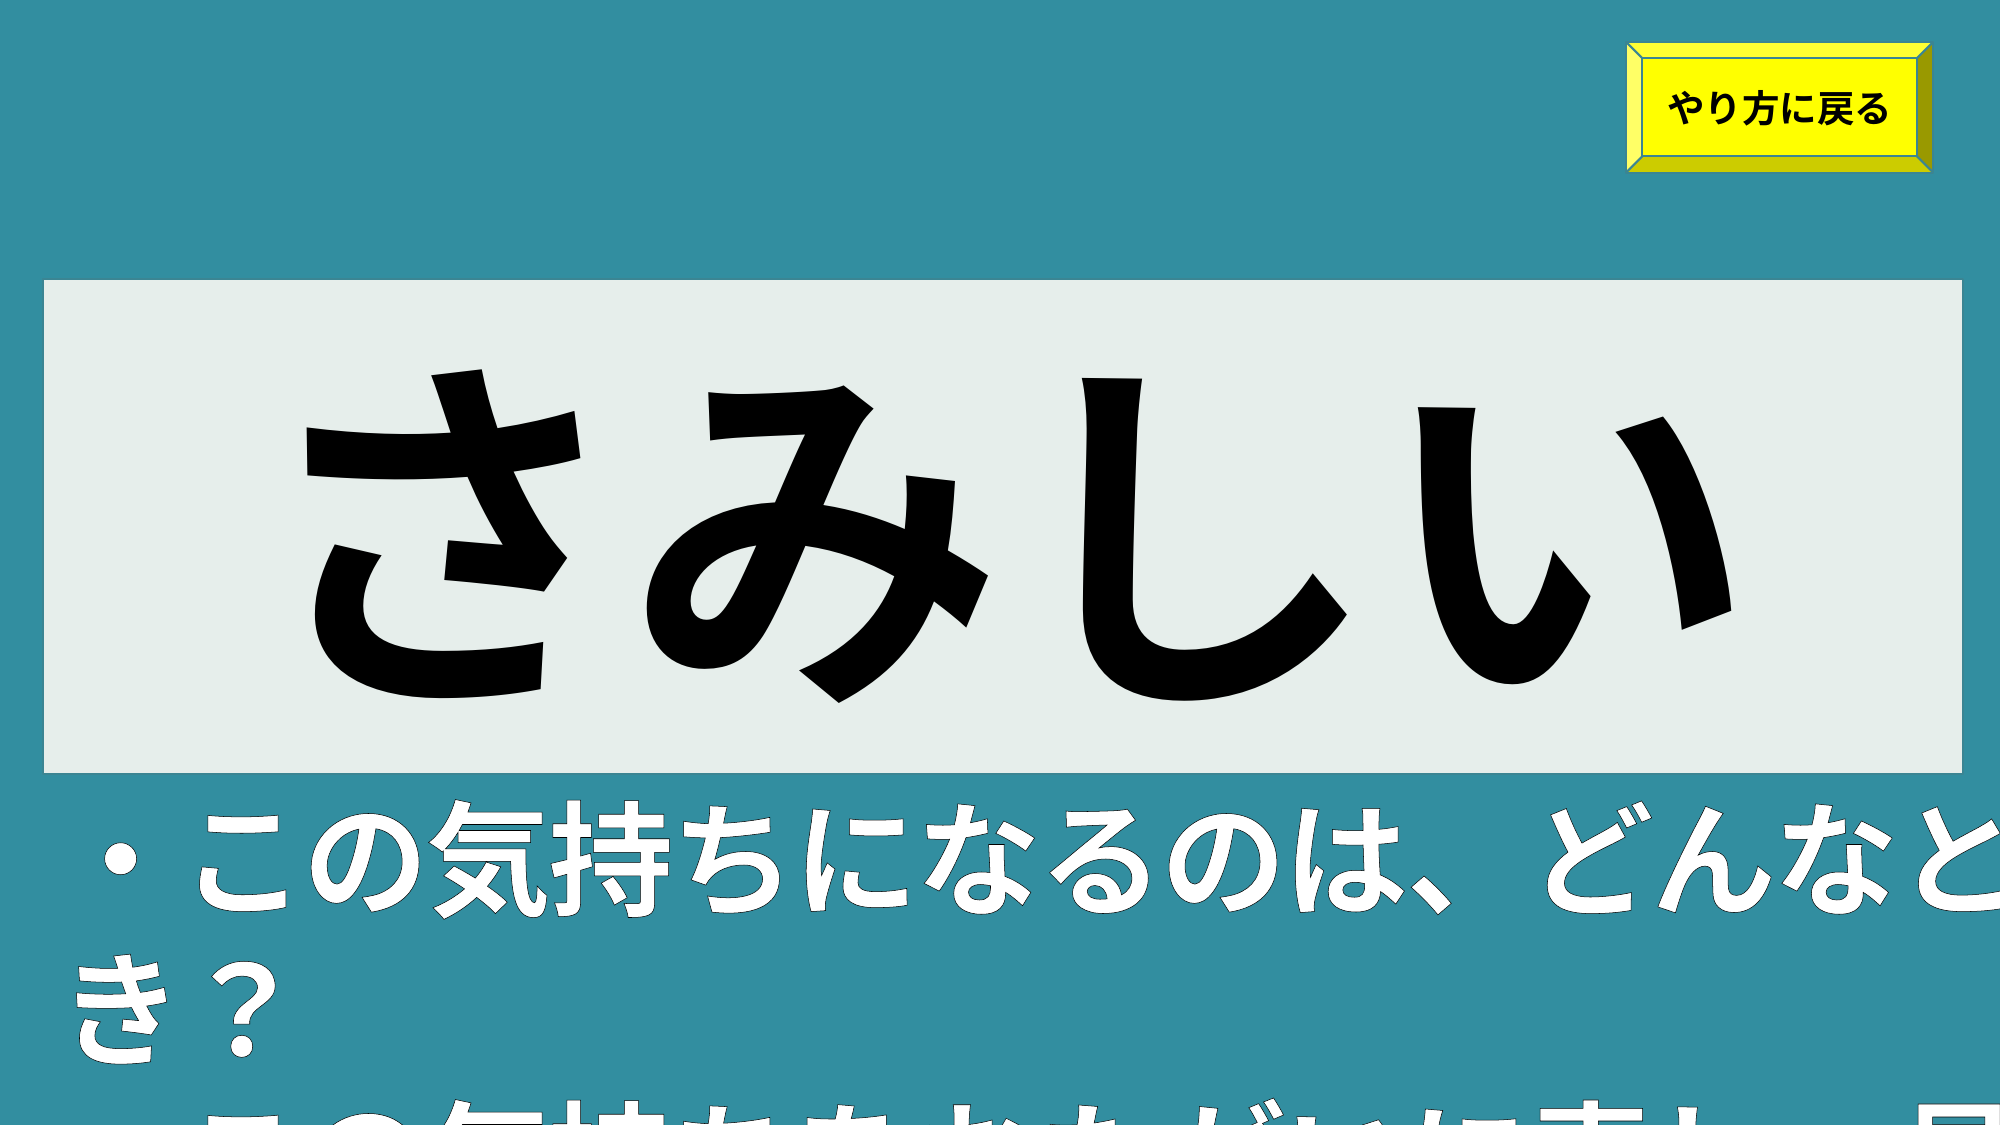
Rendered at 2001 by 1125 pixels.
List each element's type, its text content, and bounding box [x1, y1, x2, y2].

text_box やり方に戻る [1625, 41, 1934, 174]
text_box ・この気持ちになるのは、どんなとき？ ・この気持ちをおたがいに表し、見合う。 [43, 773, 2000, 1053]
text_box さみしい [42, 278, 1964, 775]
